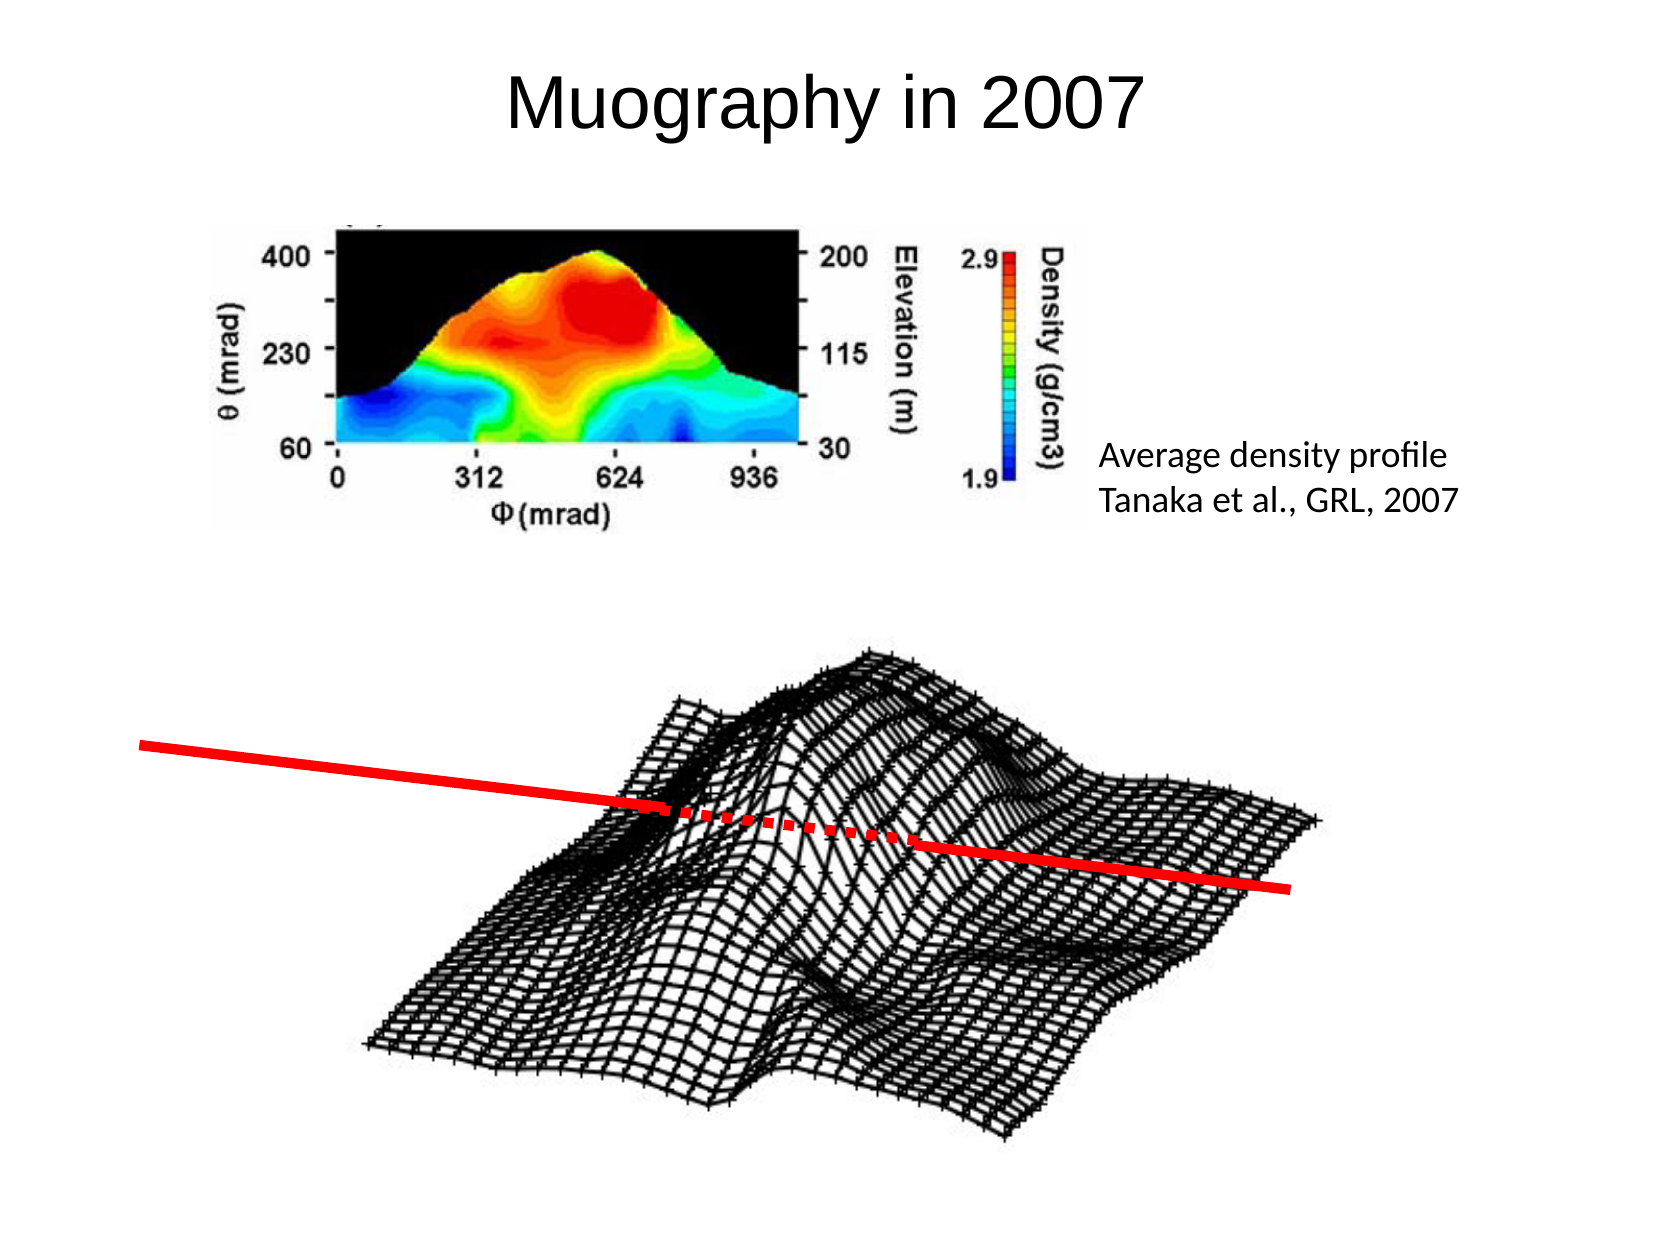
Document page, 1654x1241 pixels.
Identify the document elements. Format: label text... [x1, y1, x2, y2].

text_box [138, 744, 665, 808]
picture [191, 225, 1088, 535]
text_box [914, 844, 1291, 890]
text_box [639, 807, 927, 842]
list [313, 569, 1340, 1210]
text_box Average density profile Tanaka et al., GRL, 2007 [1092, 422, 1475, 528]
title Muography in 2007 [82, 49, 1571, 148]
